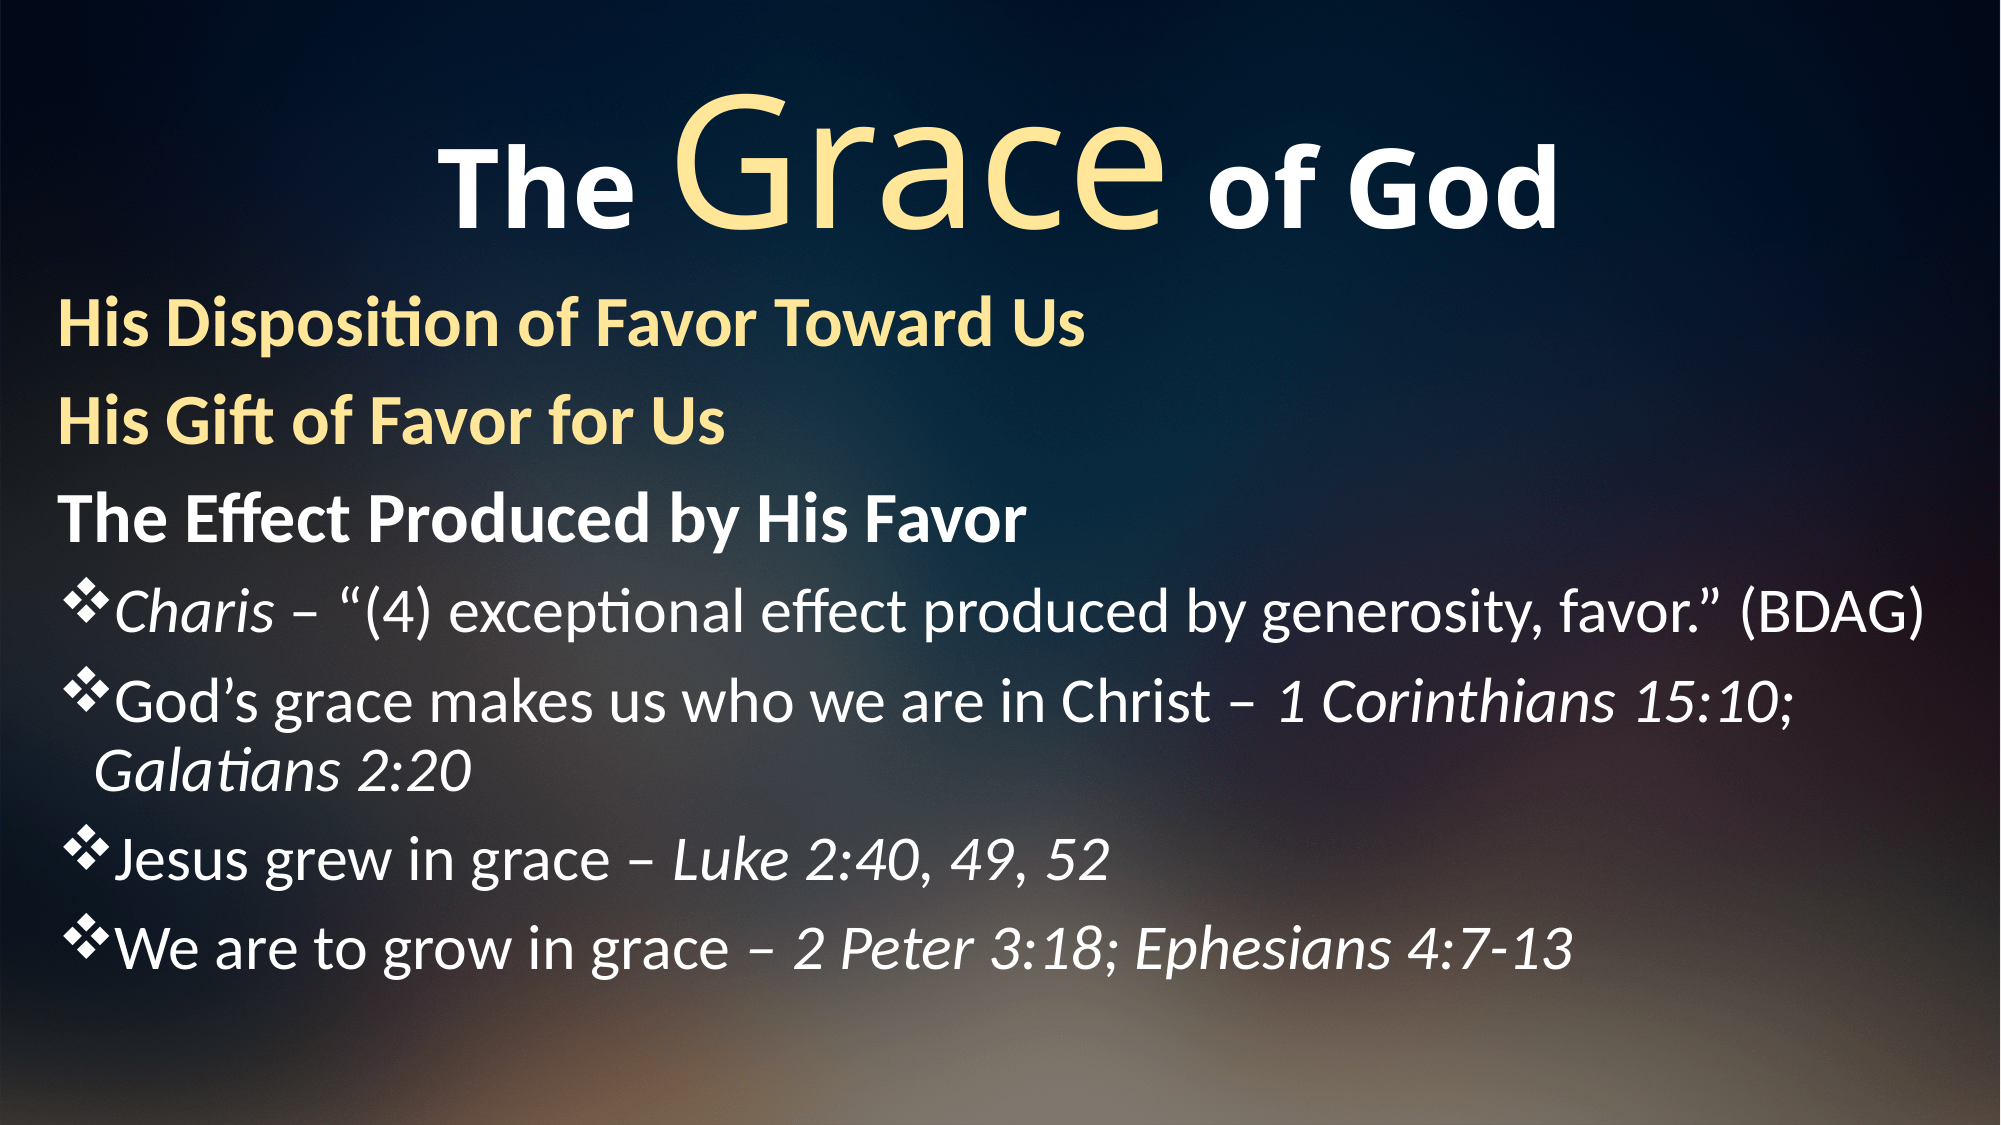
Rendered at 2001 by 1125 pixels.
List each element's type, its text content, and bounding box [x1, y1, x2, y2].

list His Disposition of Favor Toward Us His Gift of Favor for Us The Effect Produced by His Favor Charis – “(4) exceptional effect produced by generosity, favor.” (BDAG) God’s grace makes us who we are in Christ – 1 Corinthians 15:10; Galatians 2:20 Jesus grew in grace – Luke 2:40, 49, 52 We are to grow in grace – 2 Peter 3:18; Ephesians 4:7-13 [42, 277, 1957, 1066]
text_box [0, 0, 2000, 1125]
title The Grace of God [42, 59, 1957, 277]
